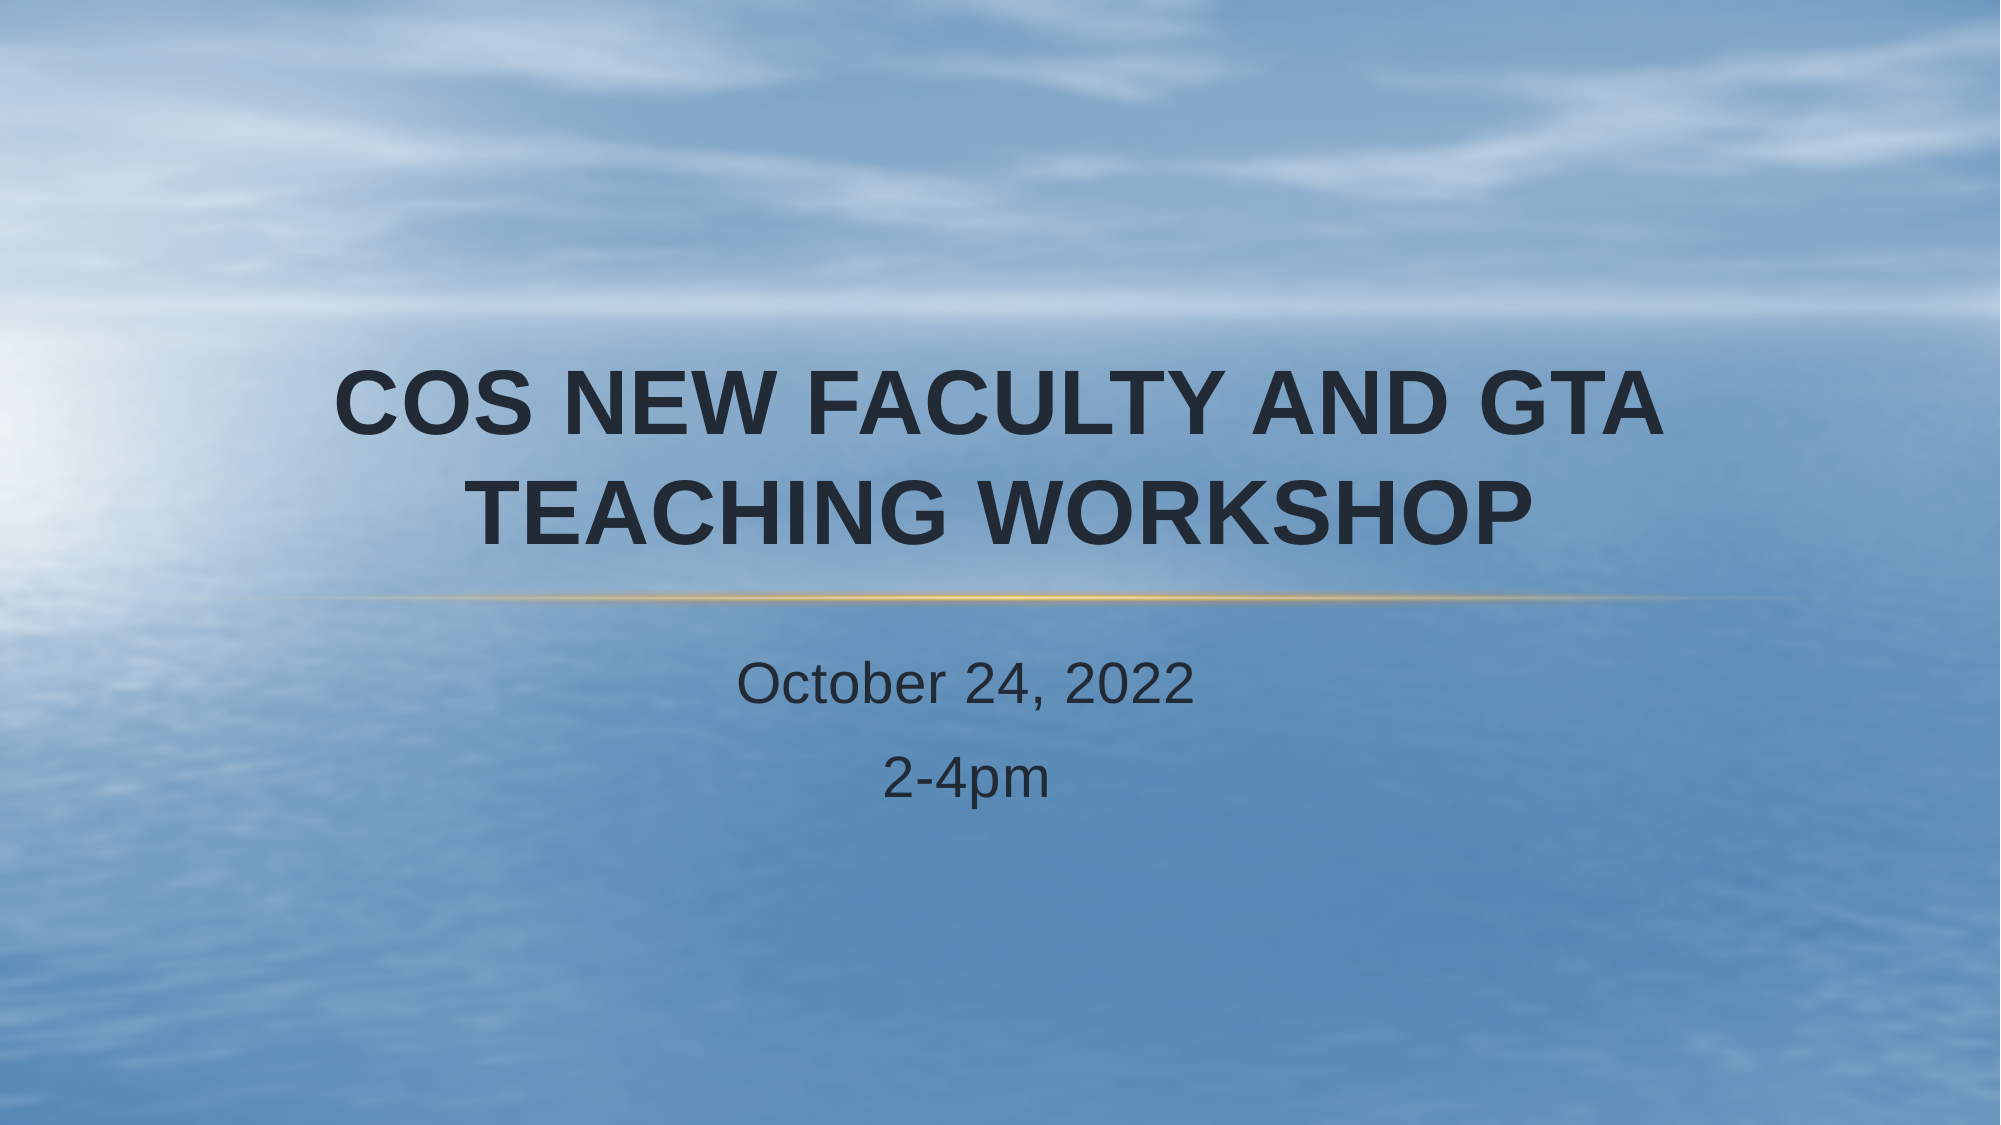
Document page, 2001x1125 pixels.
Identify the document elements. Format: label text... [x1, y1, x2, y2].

picture [0, 0, 2000, 750]
title CoS New faculty and GTA teaching workshop [150, 329, 1850, 571]
subtitle October 24, 2022 2-4pm [266, 637, 1667, 925]
